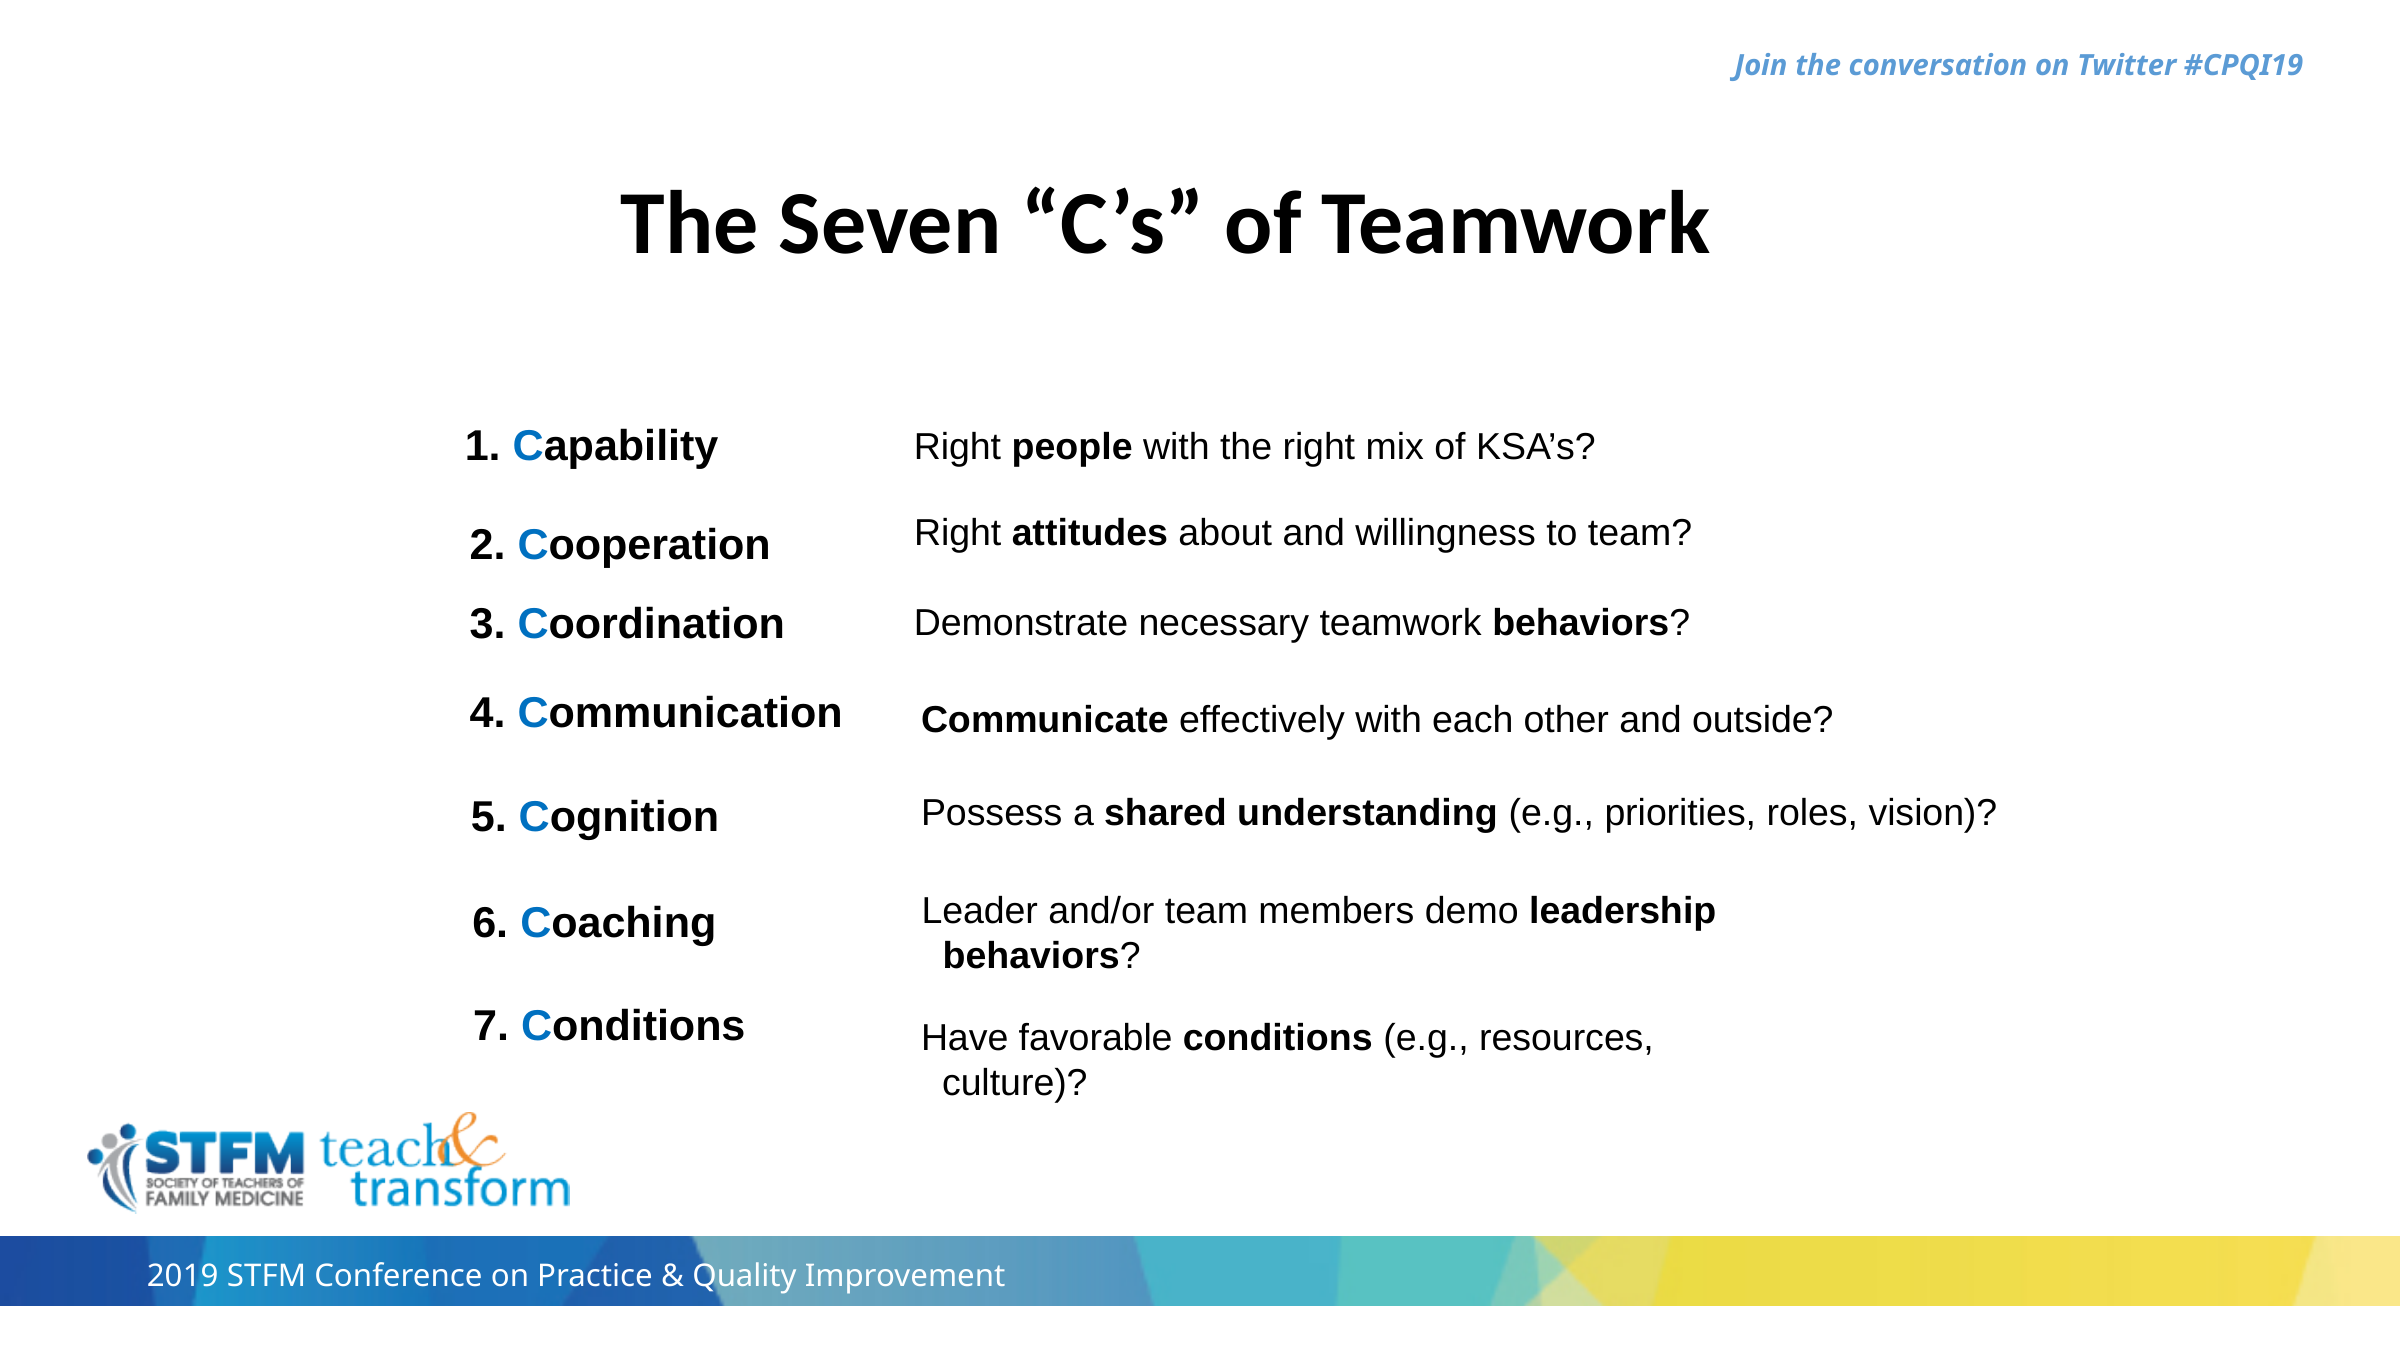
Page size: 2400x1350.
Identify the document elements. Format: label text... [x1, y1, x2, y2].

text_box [449, 410, 2040, 1112]
title The Seven “C’s” of Teamwork [491, 168, 1841, 338]
picture [0, 1236, 2400, 1306]
picture [87, 1112, 570, 1214]
